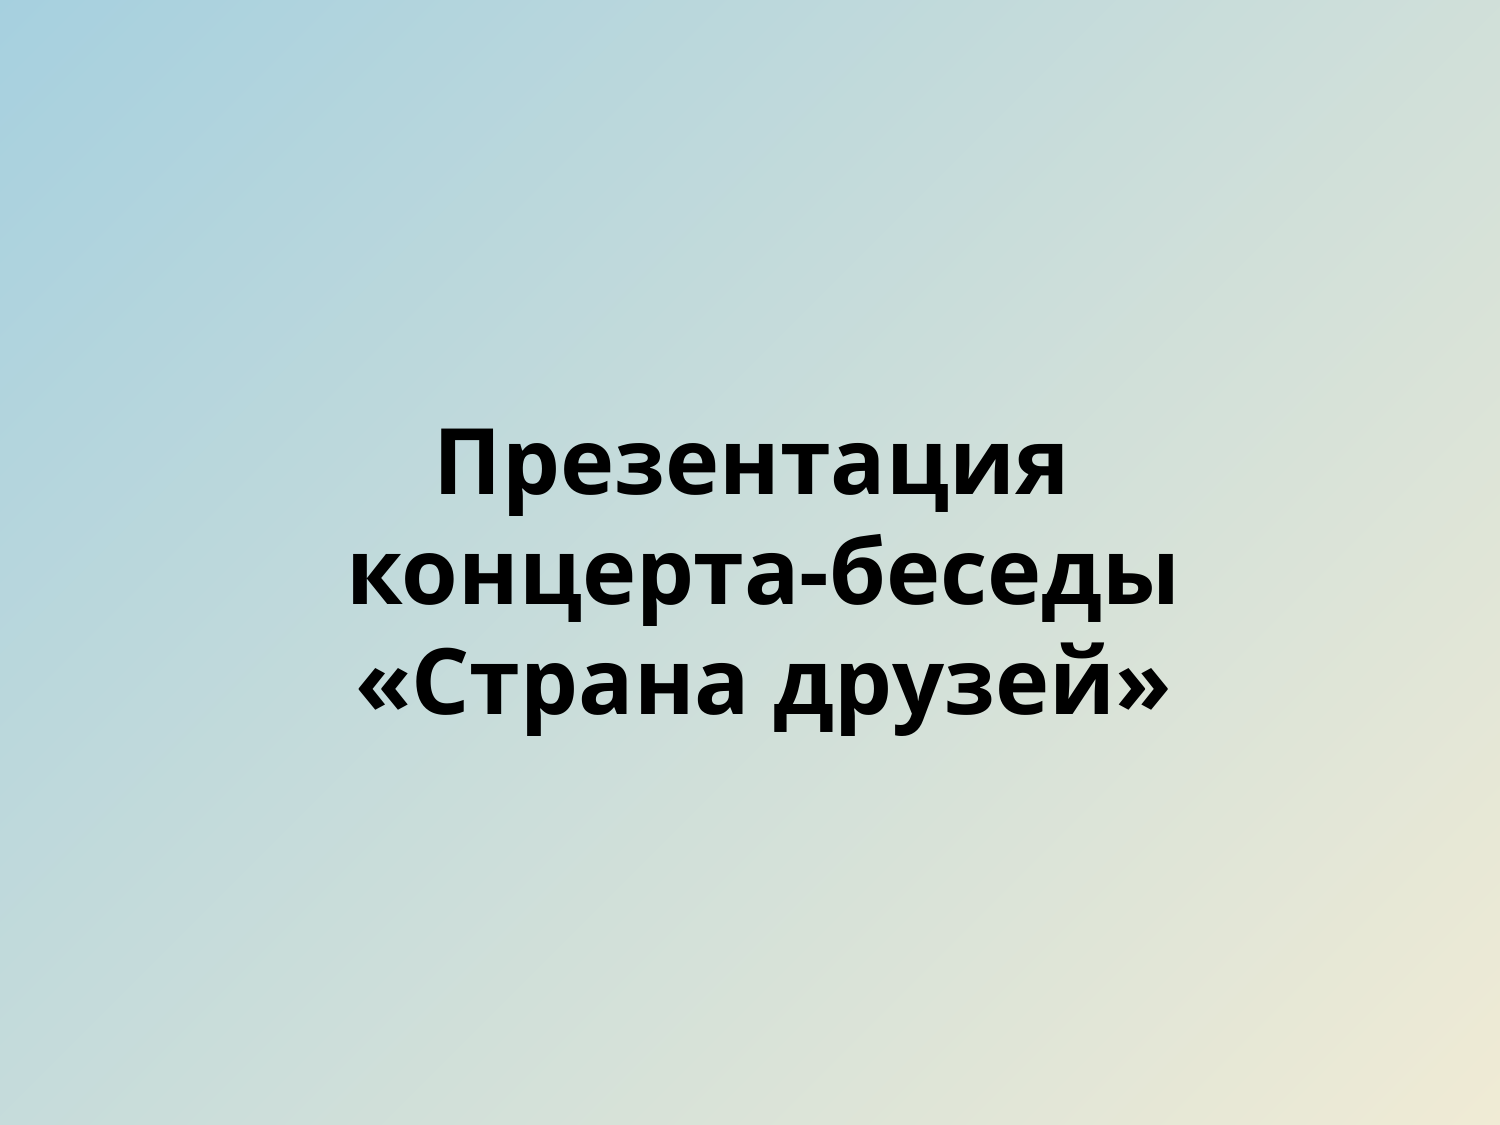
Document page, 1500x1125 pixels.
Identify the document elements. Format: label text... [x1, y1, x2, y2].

title Презентация концерта-беседы «Страна друзей» [75, 45, 1454, 1090]
